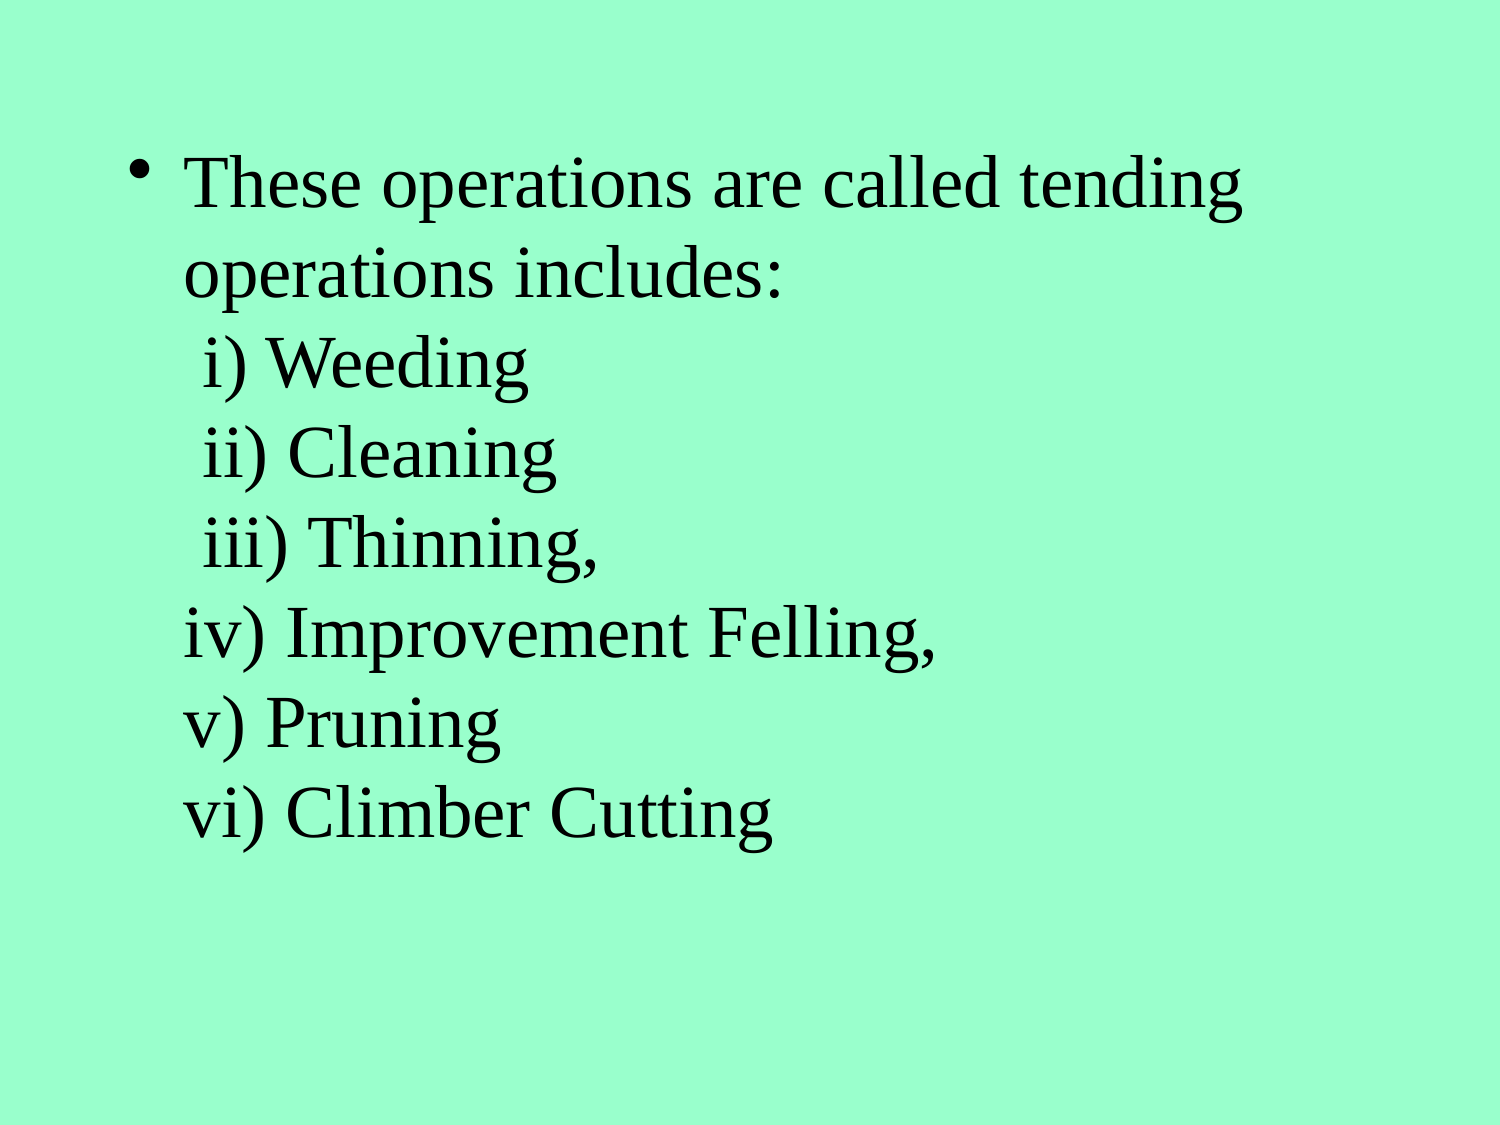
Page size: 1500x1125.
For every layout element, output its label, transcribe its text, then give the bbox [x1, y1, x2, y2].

list These operations are called tending operations includes: i) Weeding ii) Cleaning iii) Thinning, iv) Improvement Felling, v) Pruning vi) Climber Cutting [112, 124, 1388, 1001]
